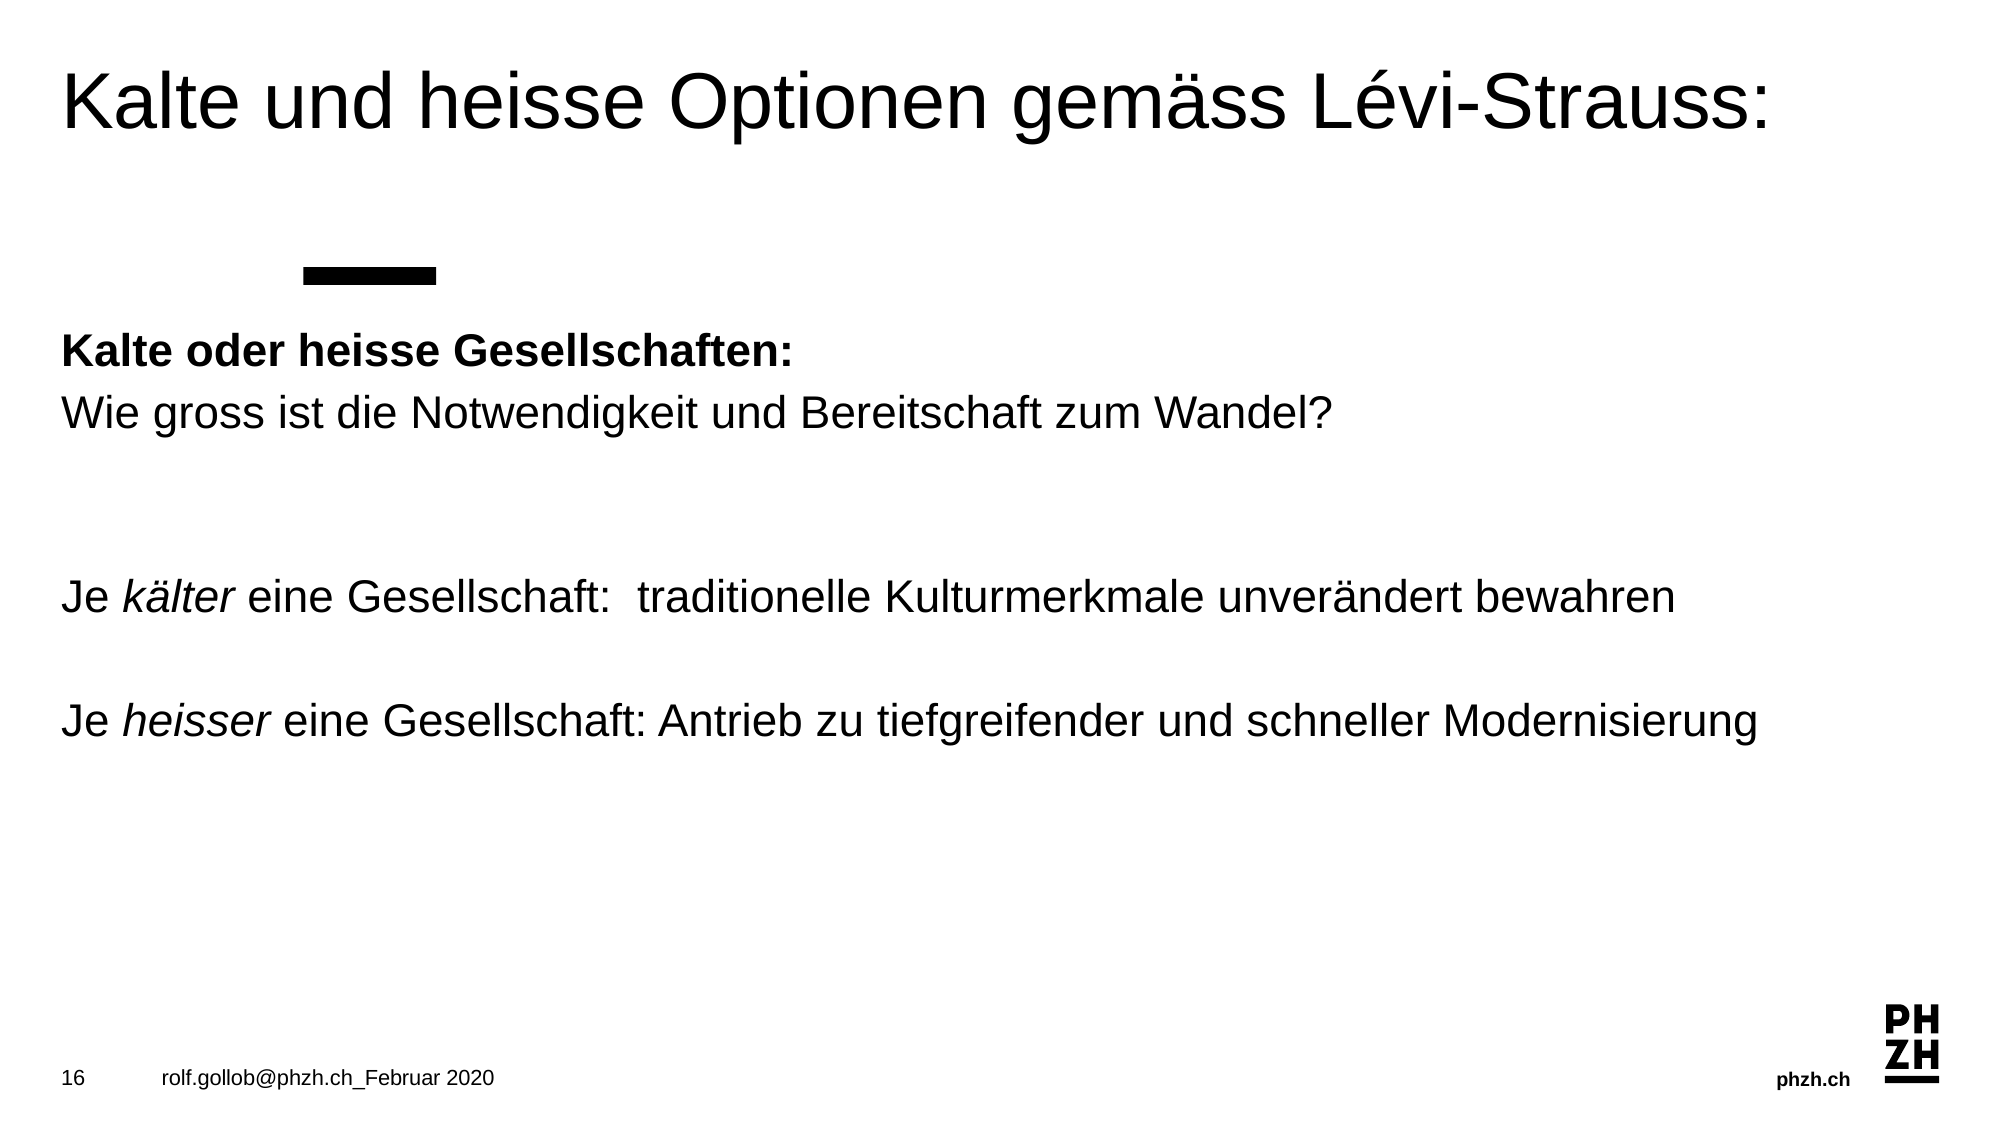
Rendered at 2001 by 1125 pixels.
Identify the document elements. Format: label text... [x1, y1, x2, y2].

footer rolf.gollob@phzh.ch_Februar 2020 [161, 1058, 1302, 1103]
slide_number 16 [61, 1058, 109, 1103]
list Kalte oder heisse Gesellschaften: Wie gross ist die Notwendigkeit und Bereitschaft zum Wandel? Je kälter eine Gesellschaft: traditionelle Kulturmerkmale unverändert bewahren Je heisser eine Gesellschaft: Antrieb zu tiefgreifender und schneller Modernisierung [61, 314, 1940, 953]
title Kalte und heisse Optionen gemäss Lévi-Strauss: [61, 54, 1940, 256]
